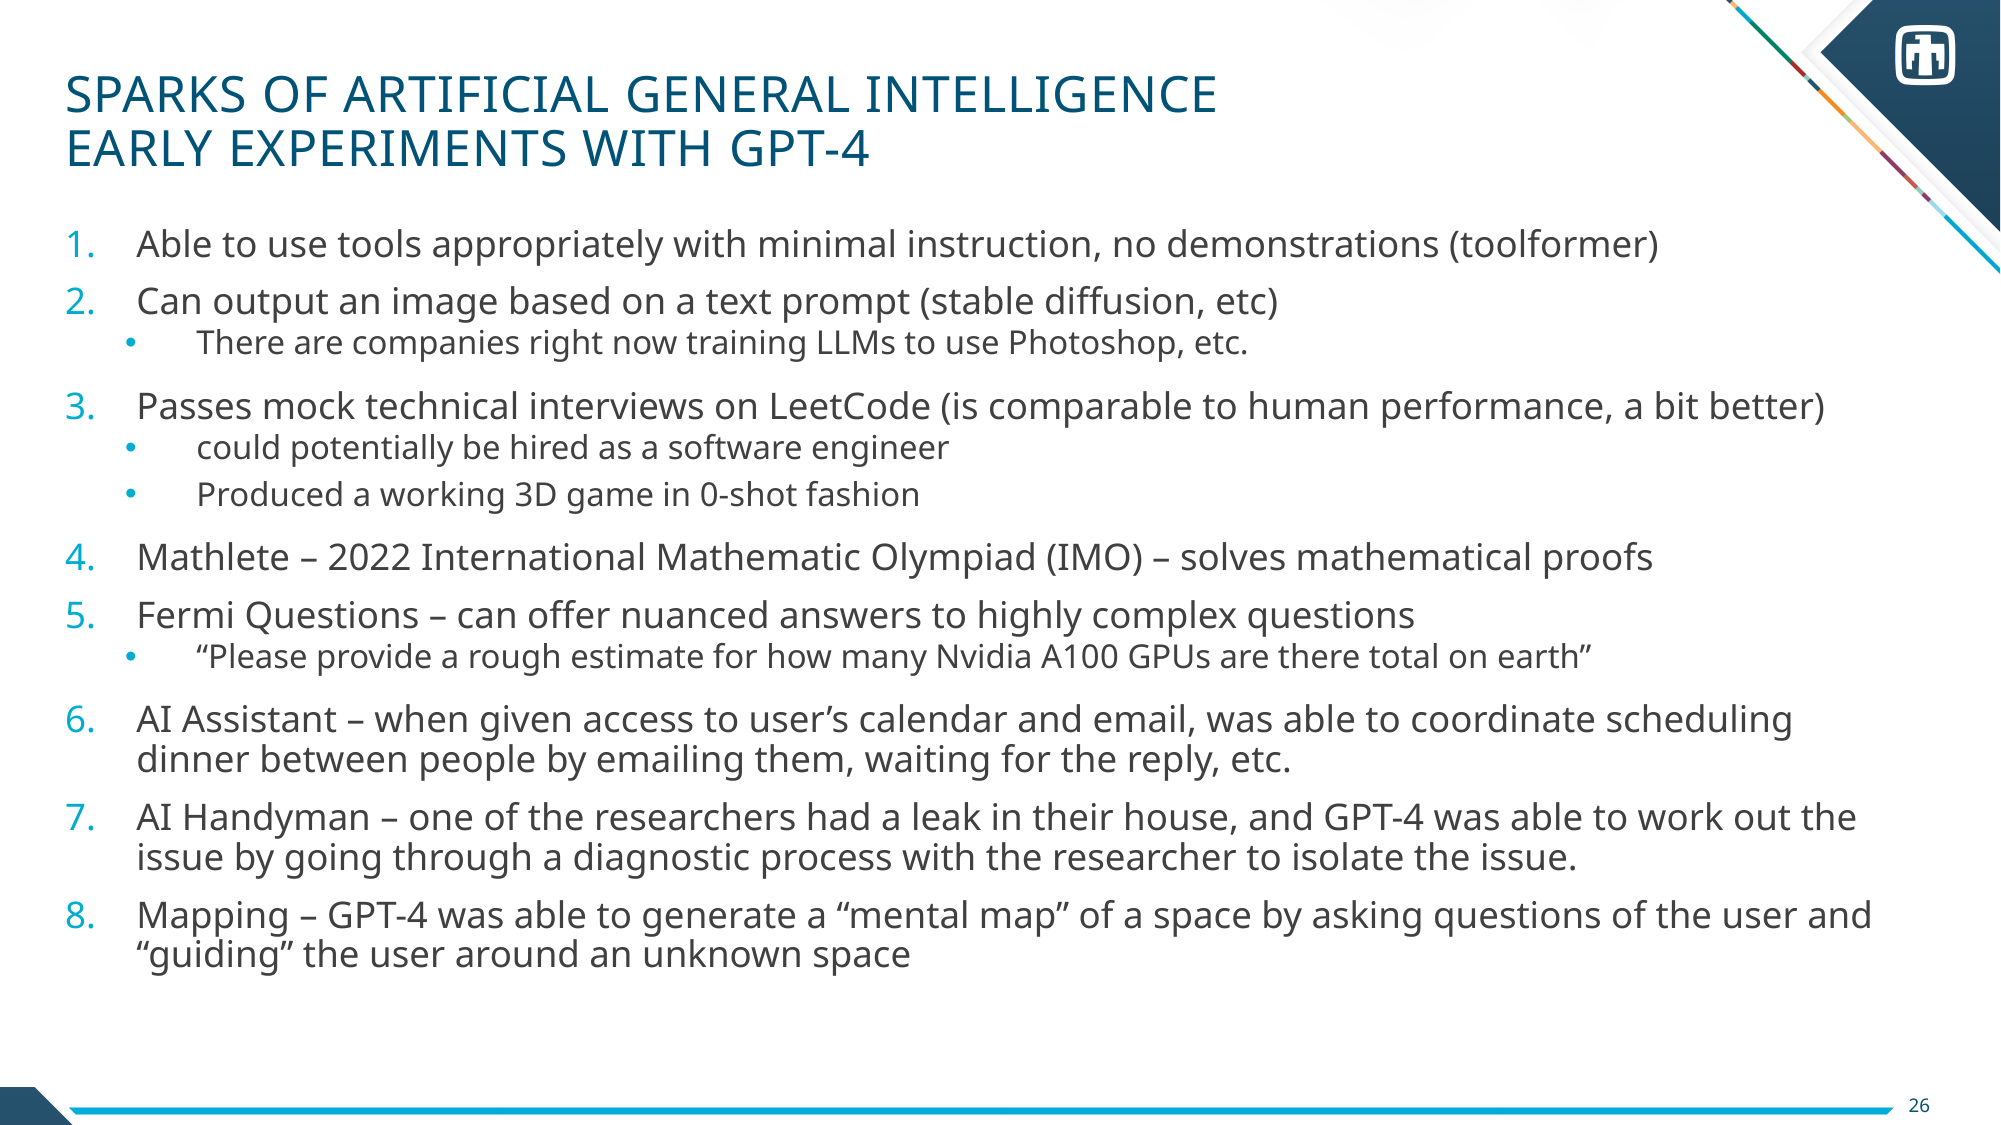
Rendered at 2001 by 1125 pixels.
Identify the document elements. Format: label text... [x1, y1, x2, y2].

slide_number 26 [1893, 1086, 1974, 1125]
picture [0, 0, 2001, 1125]
title Sparks of Artificial General Intelligence Early experiments with gpt-4 [65, 67, 1722, 180]
list Able to use tools appropriately with minimal instruction, no demonstrations (toolformer) Can output an image based on a text prompt (stable diffusion, etc) There are companies right now training LLMs to use Photoshop, etc. Passes mock technical interviews on LeetCode (is comparable to human performance, a bit better) could potentially be hired as a software engineer Produced a working 3D game in 0-shot fashion Mathlete – 2022 International Mathematic Olympiad (IMO) – solves mathematical proofs Fermi Questions – can offer nuanced answers to highly complex questions “Please provide a rough estimate for how many Nvidia A100 GPUs are there total on earth” AI Assistant – when given access to user’s calendar and email, was able to coordinate scheduling dinner between people by emailing them, waiting for the reply, etc. AI Handyman – one of the researchers had a leak in their house, and GPT-4 was able to work out the issue by going through a diagnostic process with the researcher to isolate the issue. Mapping – GPT-4 was able to generate a “mental map” of a space by asking questions of the user and “guiding” the user around an unknown space [65, 217, 1878, 988]
